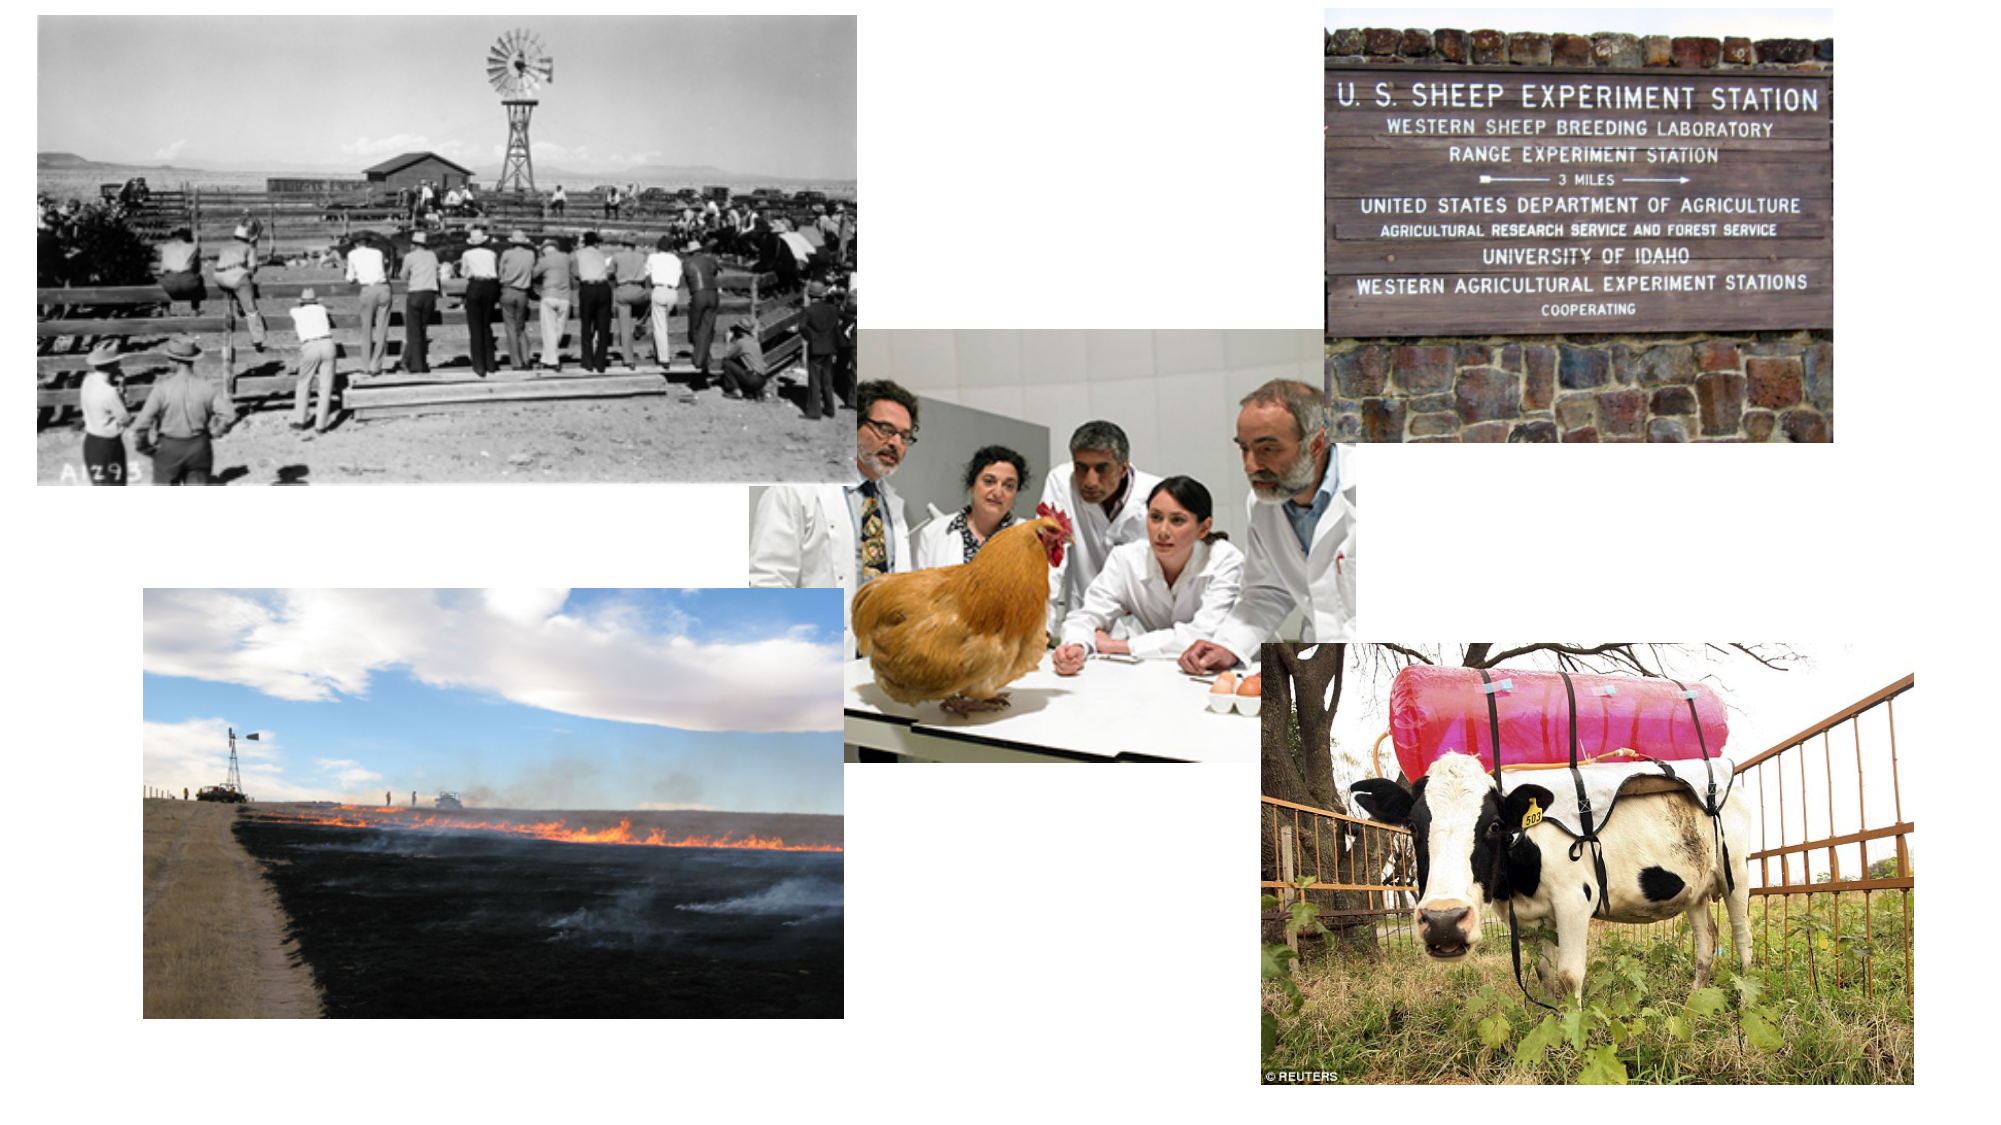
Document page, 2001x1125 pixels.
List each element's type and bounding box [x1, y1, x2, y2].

picture [37, 8, 1914, 1085]
